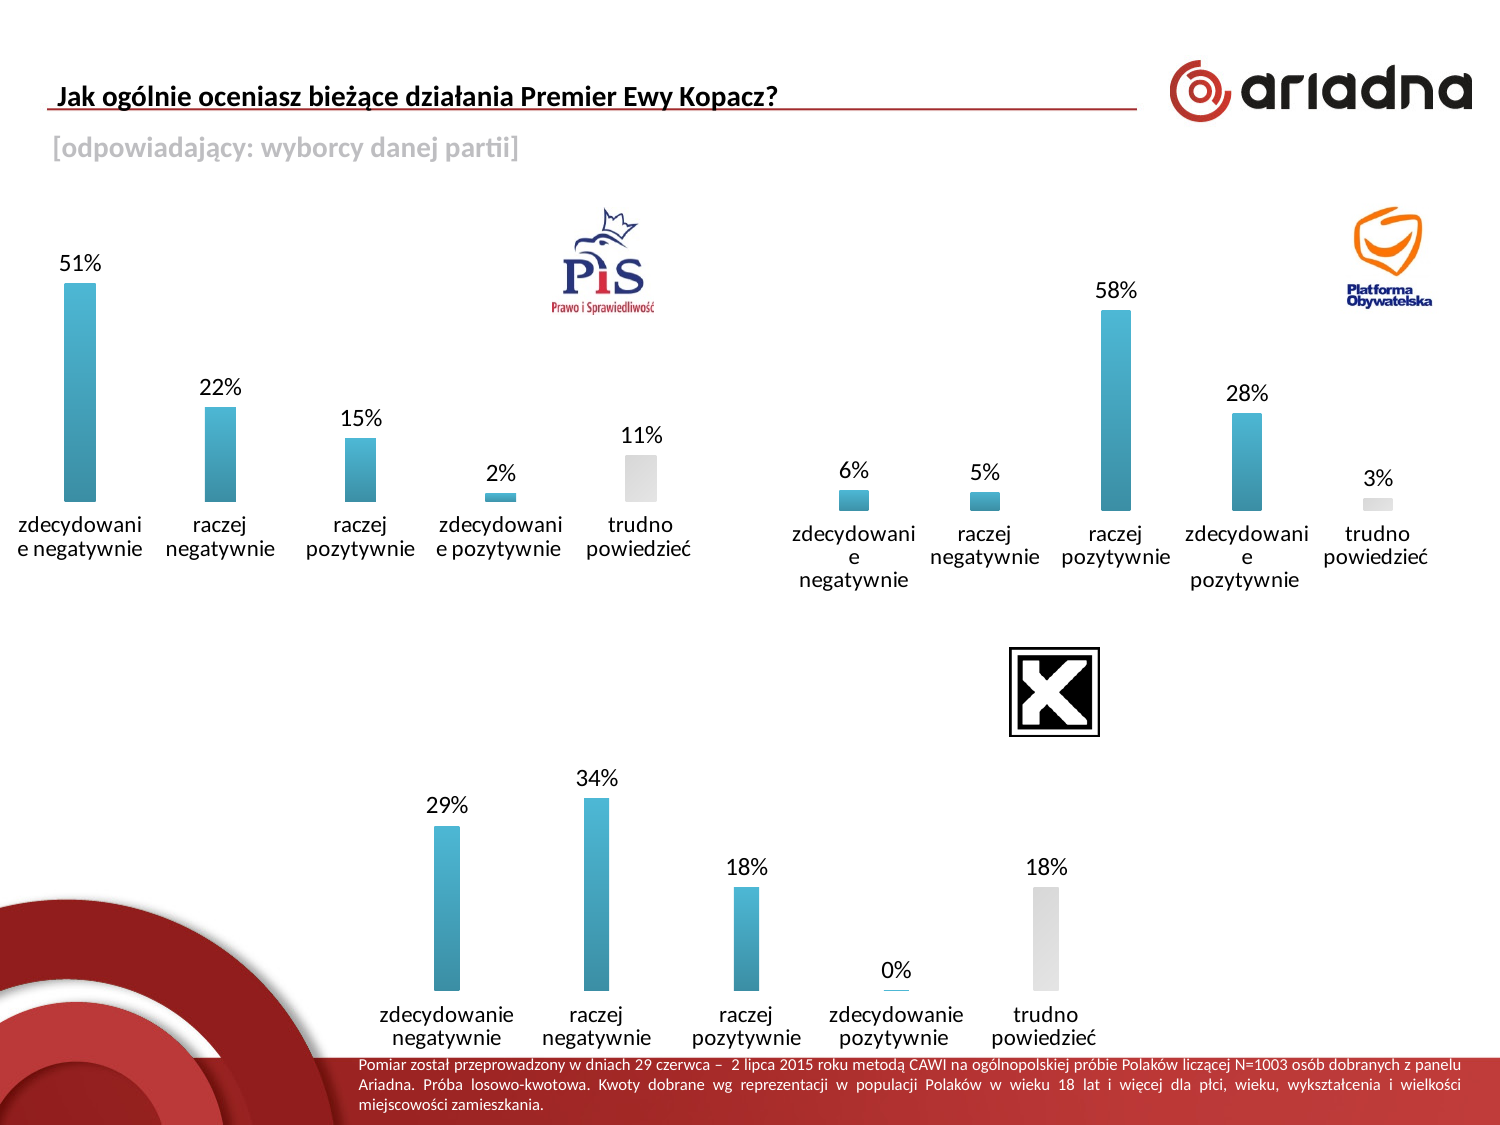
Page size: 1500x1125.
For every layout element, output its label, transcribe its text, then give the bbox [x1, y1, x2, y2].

text_box Jak ogólnie oceniasz bieżące działania Premier Ewy Kopacz? [42, 69, 801, 120]
chart [343, 709, 1212, 1063]
picture [552, 207, 655, 315]
text_box [odpowiadający: wyborcy danej partii] [37, 120, 542, 171]
text_box Pomiar został przeprowadzony w dniach 29 czerwca – 2 lipca 2015 roku metodą CAWI na ogólnopolskiej próbie Polaków liczącej N=1003 osób dobranych z panelu Ariadna. Próba losowo-kwotowa. Kwoty dobrane wg reprezentacji w populacji Polaków w wieku 18 lat i więcej dla płci, wieku, wykształcenia i wielkości miejscowości zamieszkania. [343, 1046, 1478, 1125]
picture [0, 0, 1500, 1125]
chart [0, 181, 1479, 595]
